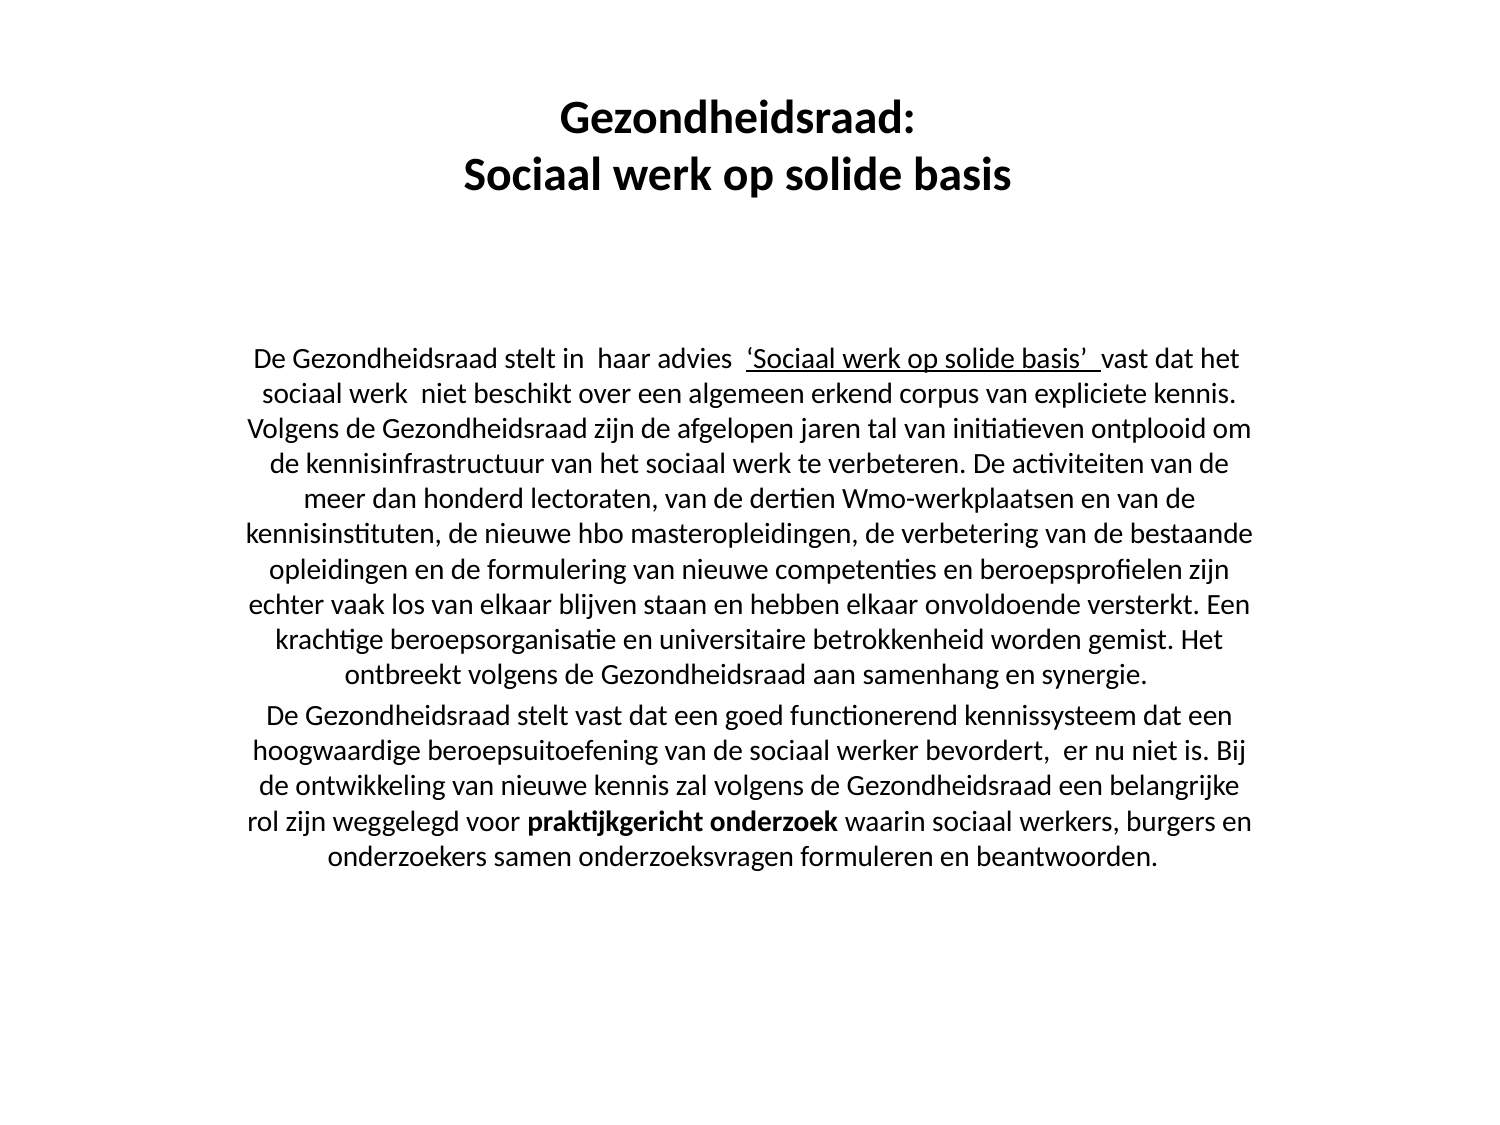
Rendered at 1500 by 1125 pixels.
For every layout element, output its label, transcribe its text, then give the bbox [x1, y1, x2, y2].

subtitle De Gezondheidsraad stelt in haar advies ‘Sociaal werk op solide basis’ vast dat het sociaal werk niet beschikt over een algemeen erkend corpus van expliciete kennis. Volgens de Gezondheidsraad zijn de afgelopen jaren tal van initiatieven ontplooid om de kennisinfrastructuur van het sociaal werk te verbeteren. De activiteiten van de meer dan honderd lectoraten, van de dertien Wmo-werkplaatsen en van de kennisinstituten, de nieuwe hbo masteropleidingen, de verbetering van de bestaande opleidingen en de formulering van nieuwe competenties en beroepsprofielen zijn echter vaak los van elkaar blijven staan en hebben elkaar onvoldoende versterkt. Een krachtige beroepsorganisatie en universitaire betrokkenheid worden gemist. Het ontbreekt volgens de Gezondheidsraad aan samenhang en synergie. De Gezondheidsraad stelt vast dat een goed functionerend kennissysteem dat een hoogwaardige beroepsuitoefening van de sociaal werker bevordert, er nu niet is. Bij de ontwikkeling van nieuwe kennis zal volgens de Gezondheidsraad een belangrijke rol zijn weggelegd voor praktijkgericht onderzoek waarin sociaal werkers, burgers en onderzoekers samen onderzoeksvragen formuleren en beantwoorden. [225, 267, 1275, 925]
title Gezondheidsraad: Sociaal werk op solide basis [88, 78, 1388, 209]
